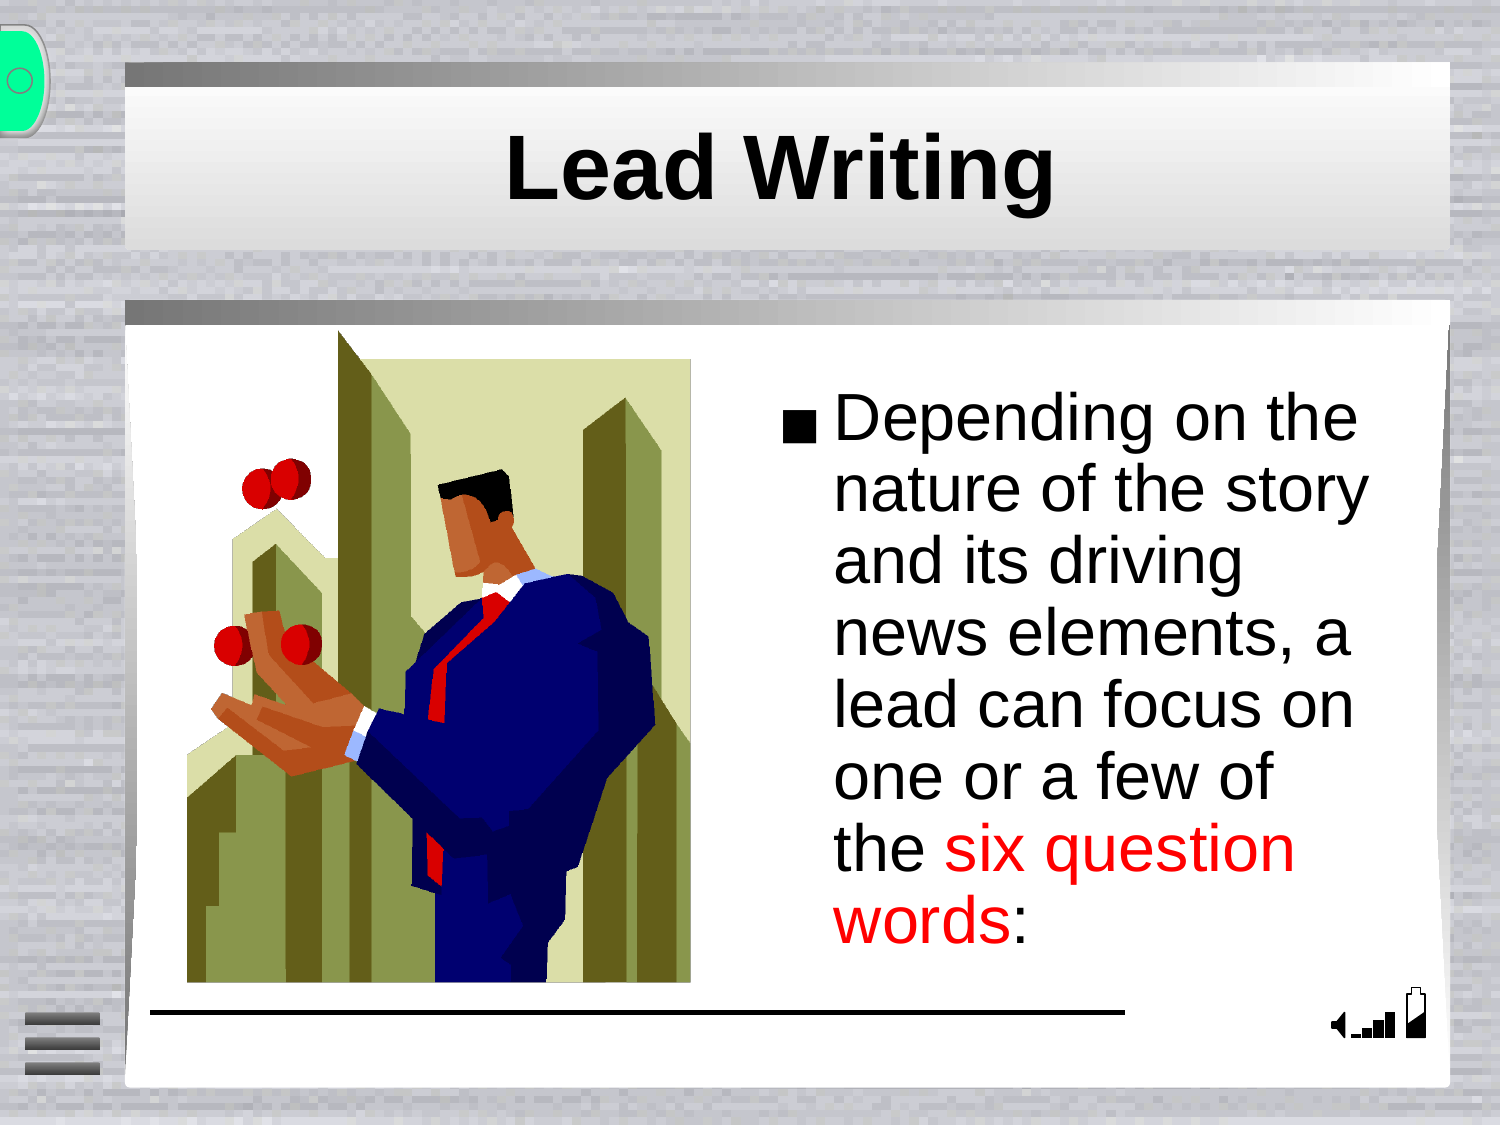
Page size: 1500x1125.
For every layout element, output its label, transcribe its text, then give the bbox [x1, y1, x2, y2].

list Depending on the nature of the story and its driving news elements, a lead can focus on one or a few of the six question words: [762, 375, 1400, 1025]
title Lead Writing [137, 87, 1425, 238]
picture [0, 0, 1500, 1125]
